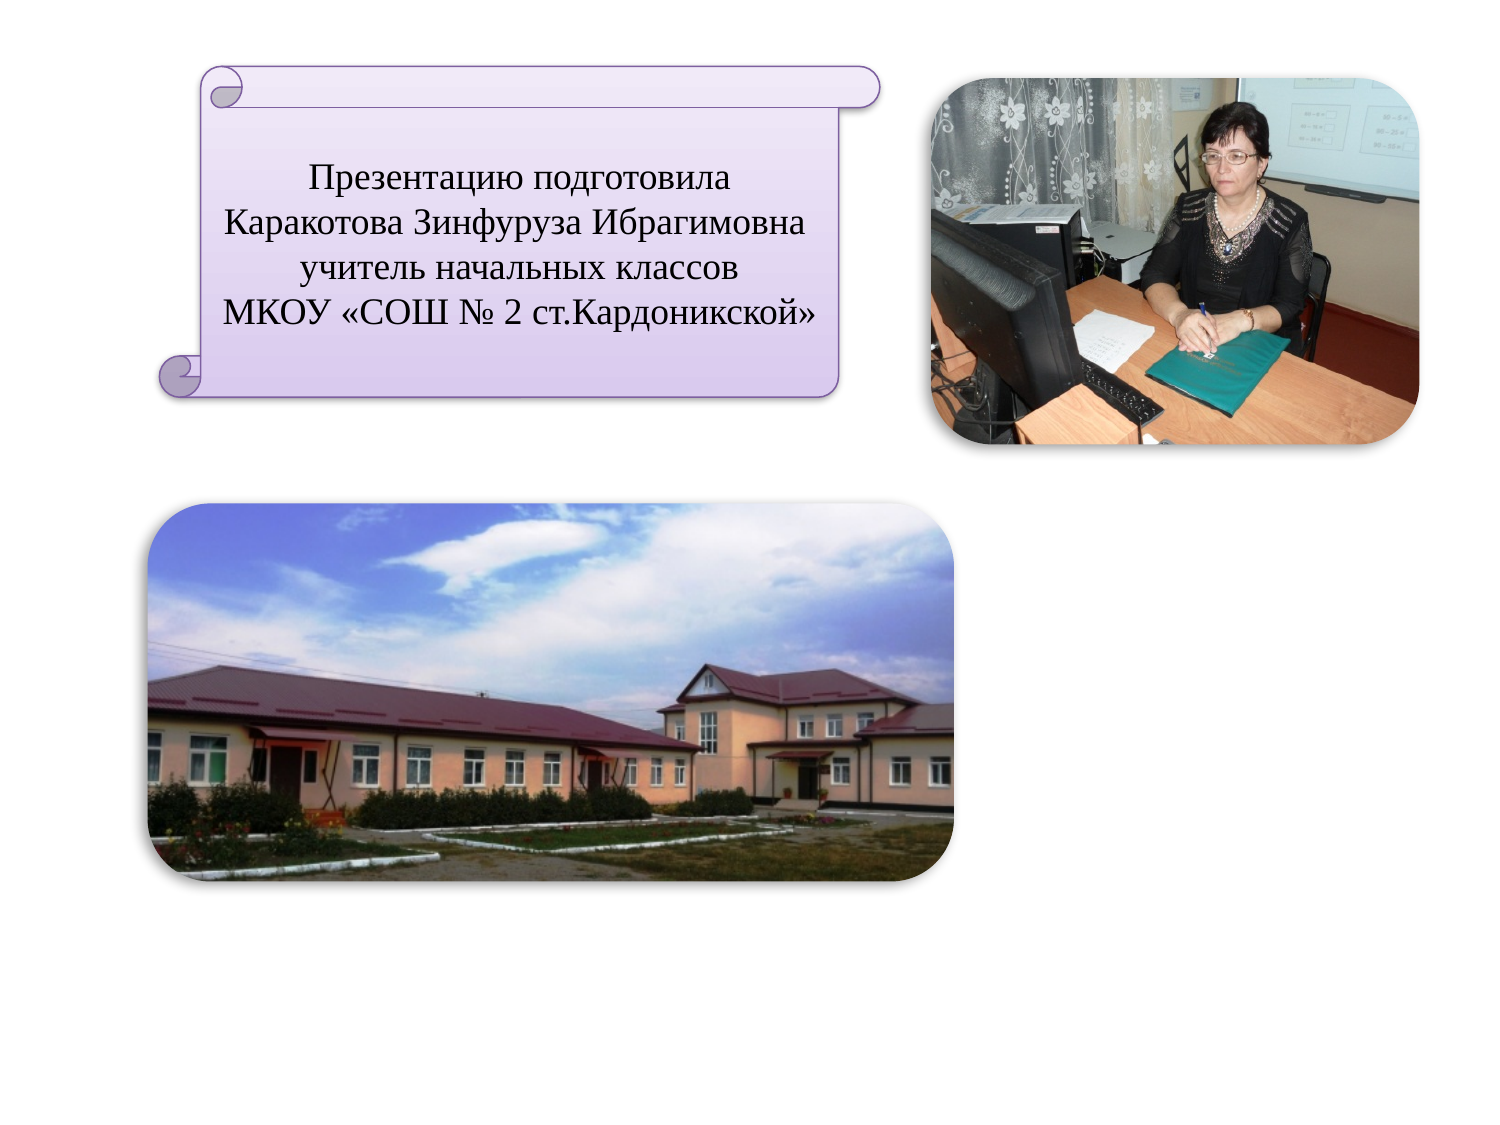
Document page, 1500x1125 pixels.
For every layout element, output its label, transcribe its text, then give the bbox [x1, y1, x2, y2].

picture [930, 77, 1420, 445]
picture [147, 503, 955, 882]
text_box Презентацию подготовила Каракотова Зинфуруза Ибрагимовна учитель начальных классов МКОУ «СОШ № 2 ст.Кардоникской» [158, 65, 881, 399]
